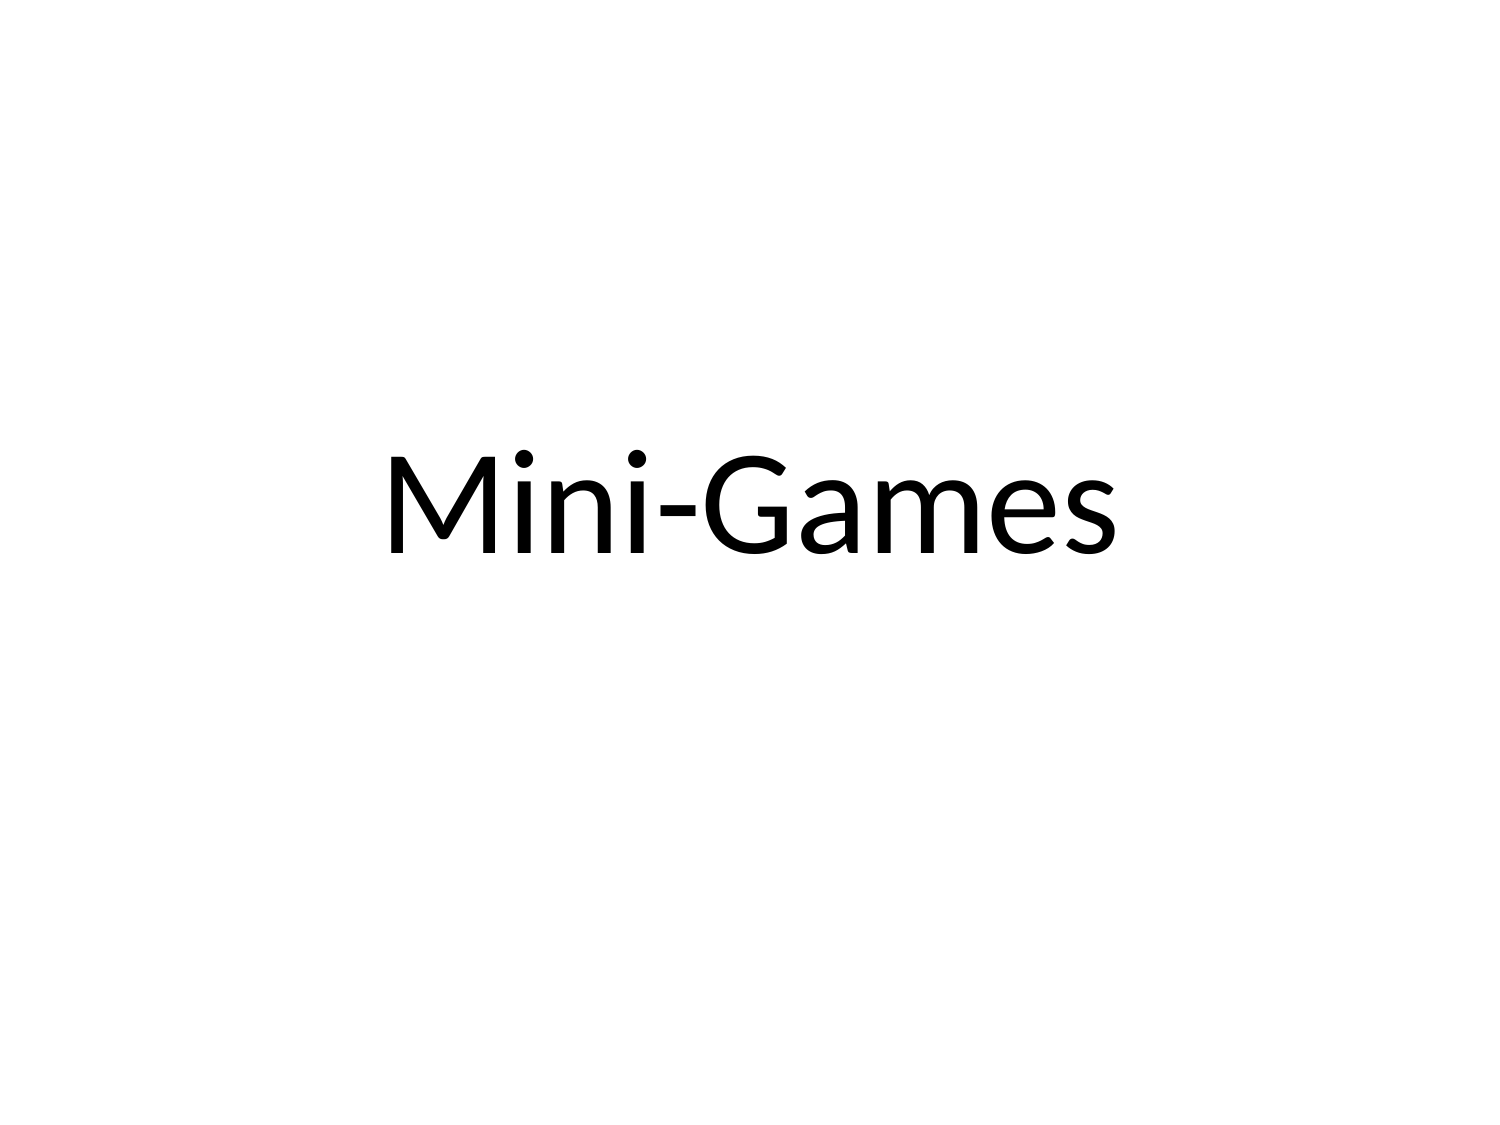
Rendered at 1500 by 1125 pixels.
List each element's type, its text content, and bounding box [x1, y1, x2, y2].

title Mini-Games [75, 399, 1425, 588]
